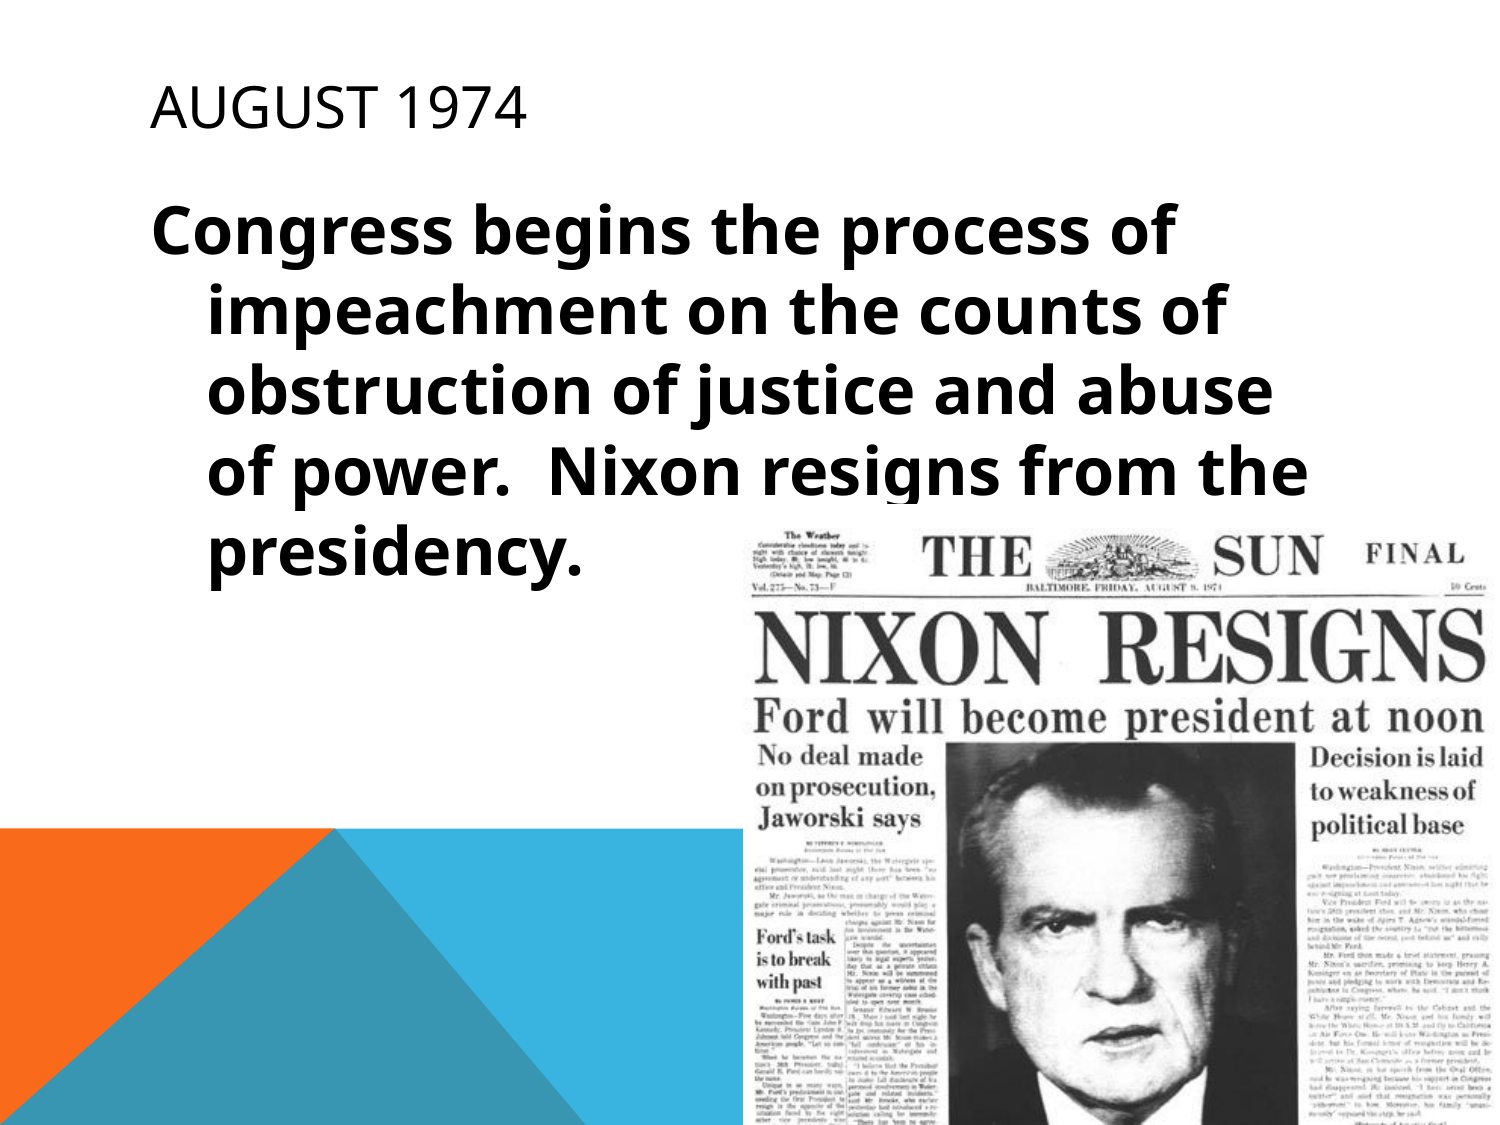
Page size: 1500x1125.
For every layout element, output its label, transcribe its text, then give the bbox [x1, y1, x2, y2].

picture [743, 504, 1500, 1125]
list Congress begins the process of impeachment on the counts of obstruction of justice and abuse of power. Nixon resigns from the presidency. [135, 180, 1369, 768]
title August 1974 [135, 60, 1369, 150]
